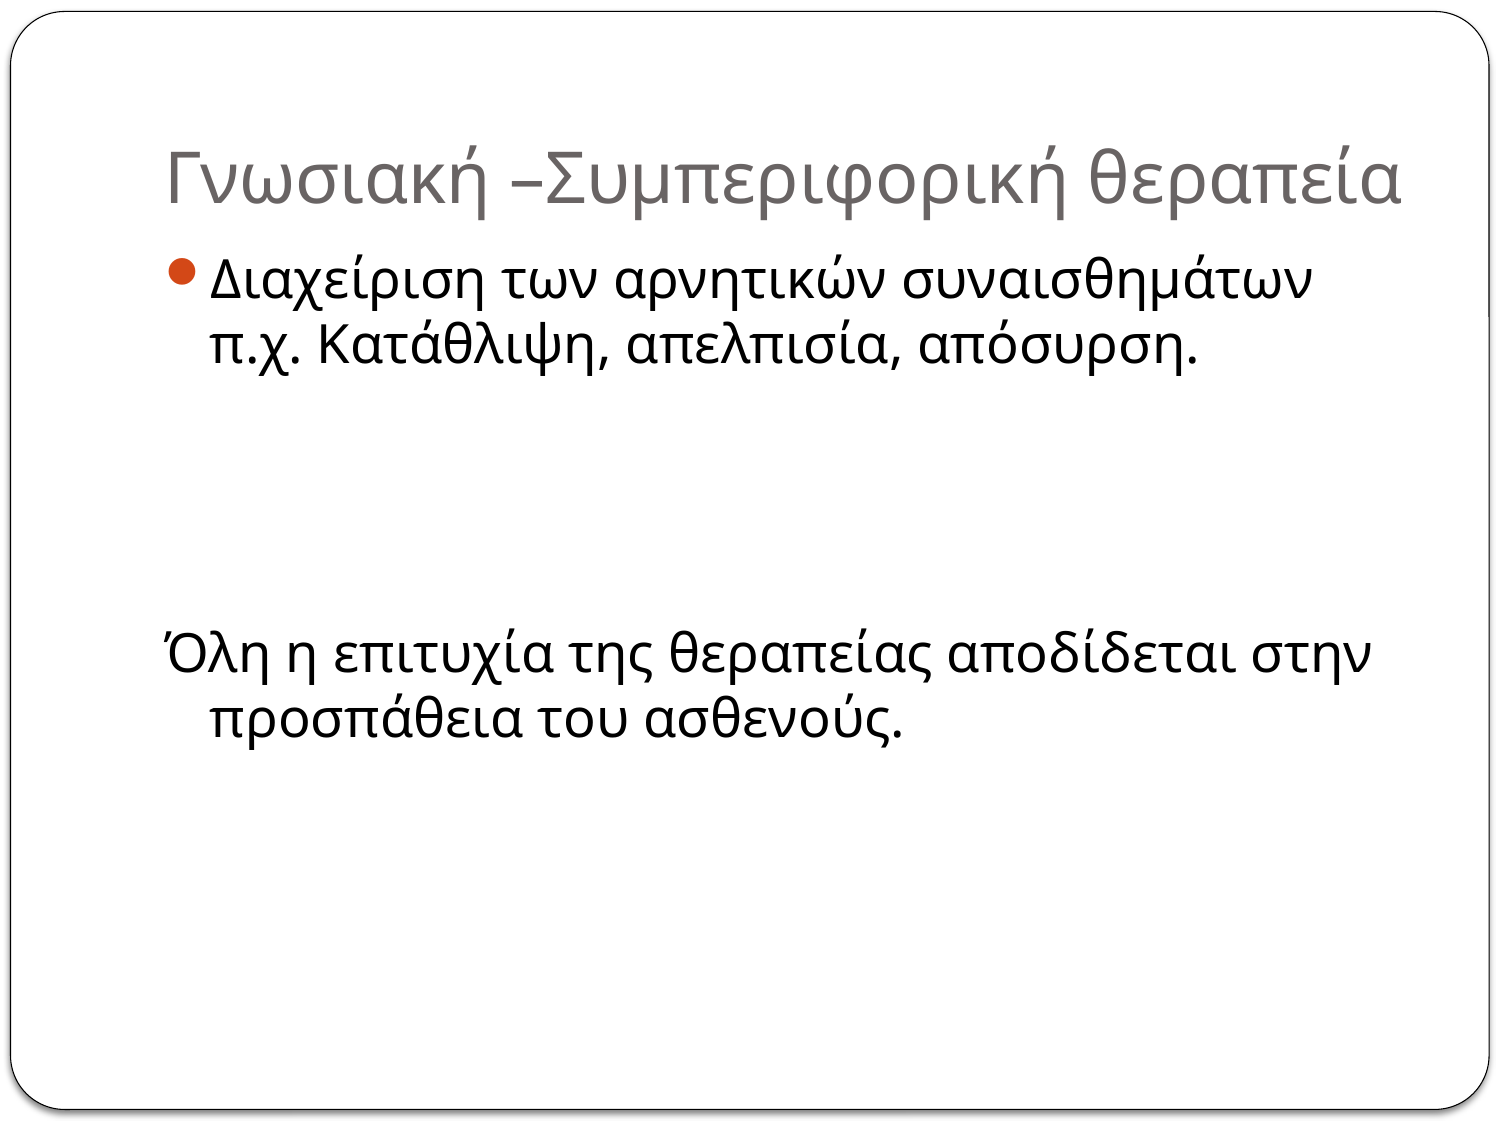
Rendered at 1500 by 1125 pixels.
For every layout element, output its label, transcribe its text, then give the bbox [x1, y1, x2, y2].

list Διαχείριση των αρνητικών συναισθημάτων π.χ. Κατάθλιψη, απελπισία, απόσυρση. Όλη η επιτυχία της θεραπείας αποδίδεται στην προσπάθεια του ασθενούς. [150, 237, 1425, 988]
title Γνωσιακή –Συμπεριφορική θεραπεία [150, 45, 1425, 233]
